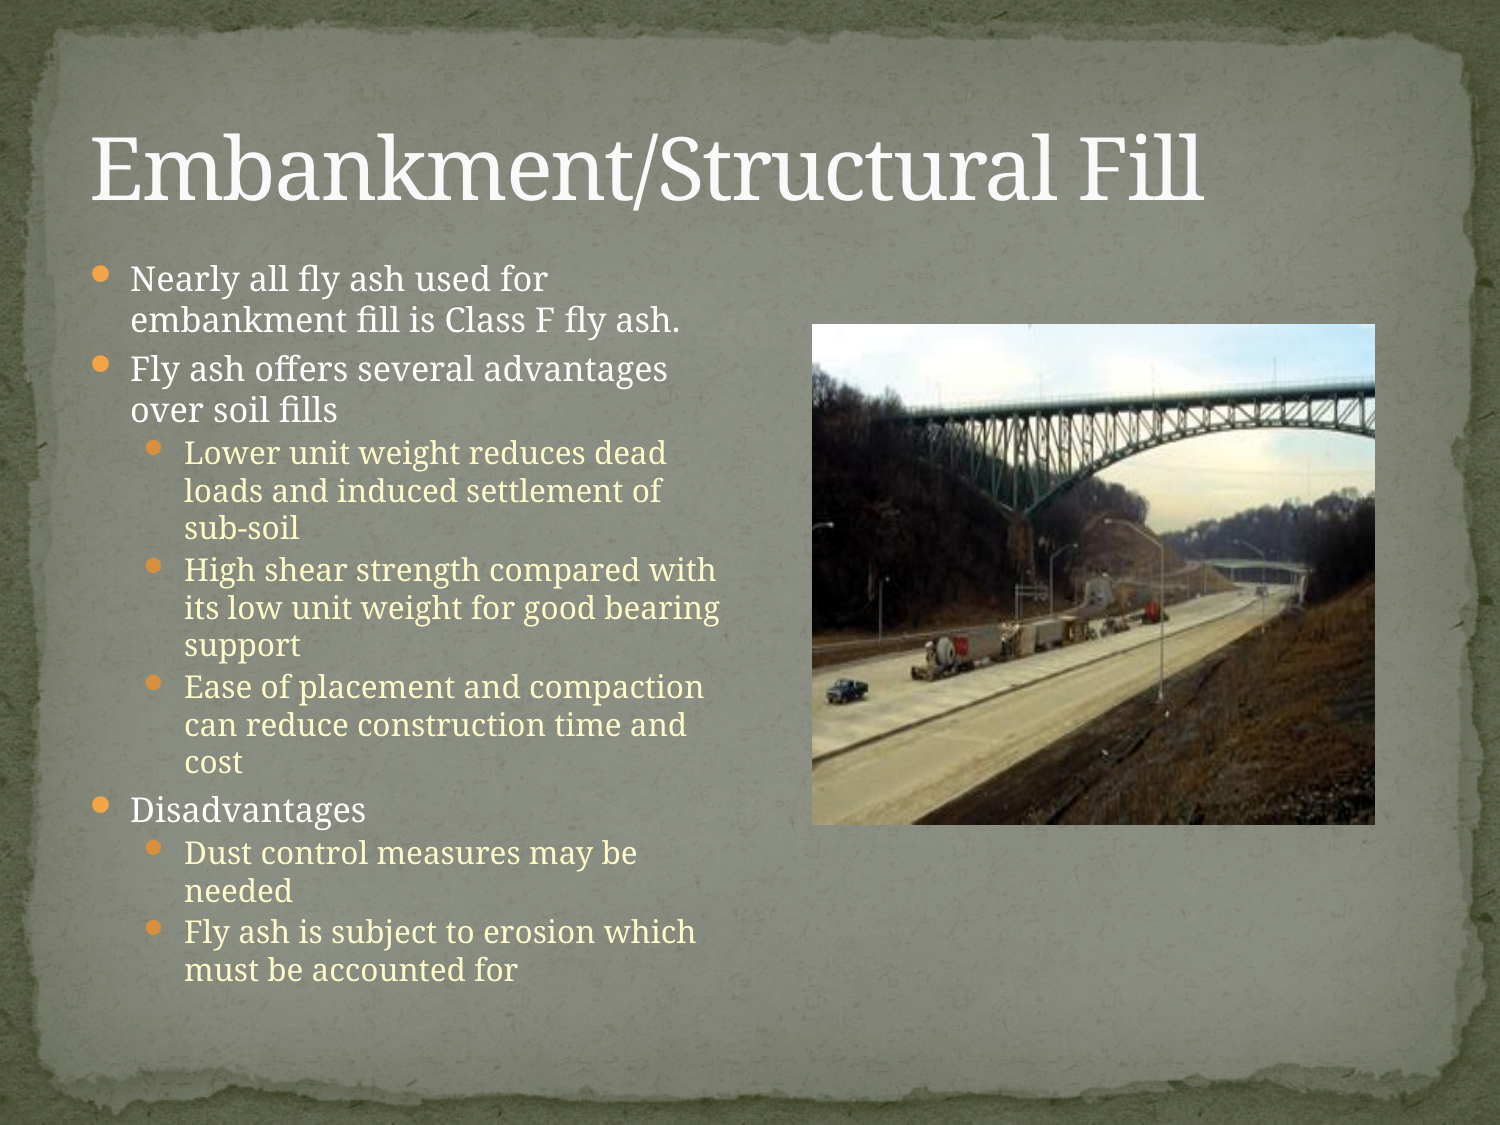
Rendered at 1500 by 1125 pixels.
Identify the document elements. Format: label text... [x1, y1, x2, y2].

title Embankment/Structural Fill [74, 24, 1425, 225]
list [812, 324, 1376, 826]
list Nearly all fly ash used for embankment fill is Class F fly ash. Fly ash offers several advantages over soil fills Lower unit weight reduces dead loads and induced settlement of sub-soil High shear strength compared with its low unit weight for good bearing support Ease of placement and compaction can reduce construction time and cost Disadvantages Dust control measures may be needed Fly ash is subject to erosion which must be accounted for [75, 249, 741, 1000]
